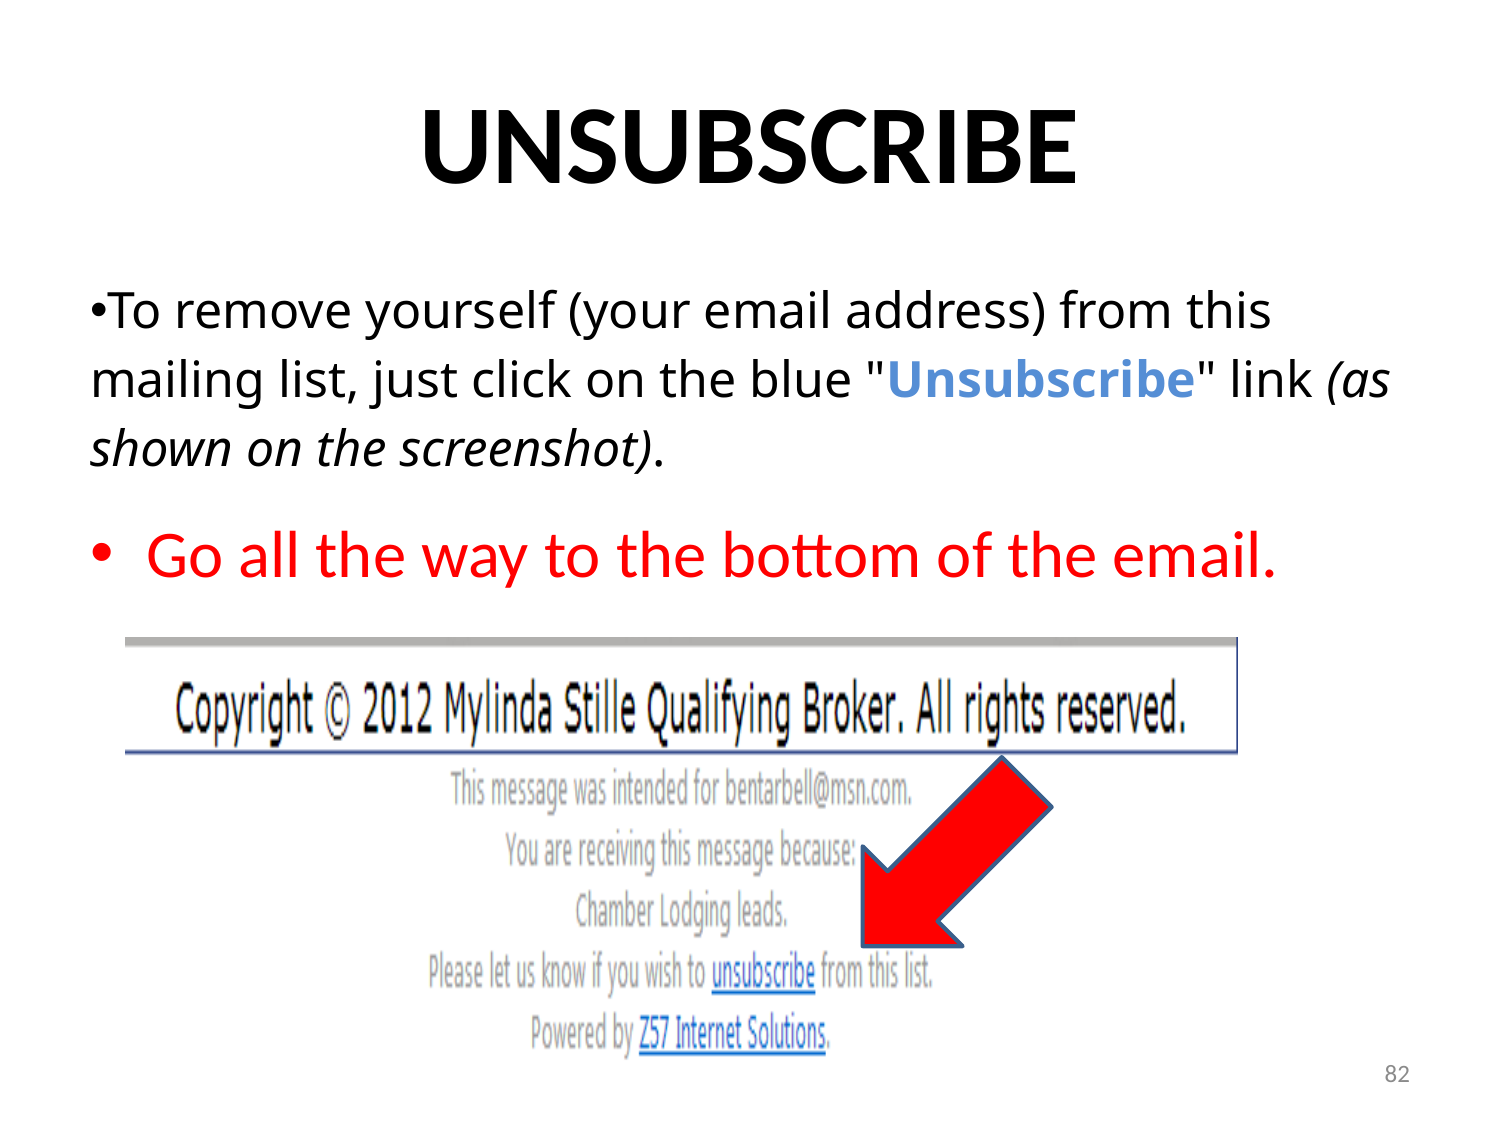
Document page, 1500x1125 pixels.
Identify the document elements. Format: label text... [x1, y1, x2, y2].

list To remove yourself (your email address) from this mailing list, just click on the blue "Unsubscribe" link (as shown on the screenshot). Go all the way to the bottom of the email. [75, 262, 1425, 1005]
picture [124, 637, 1238, 1078]
slide_number 82 [1074, 1042, 1425, 1103]
title UNSUBSCRIBE [75, 45, 1425, 233]
